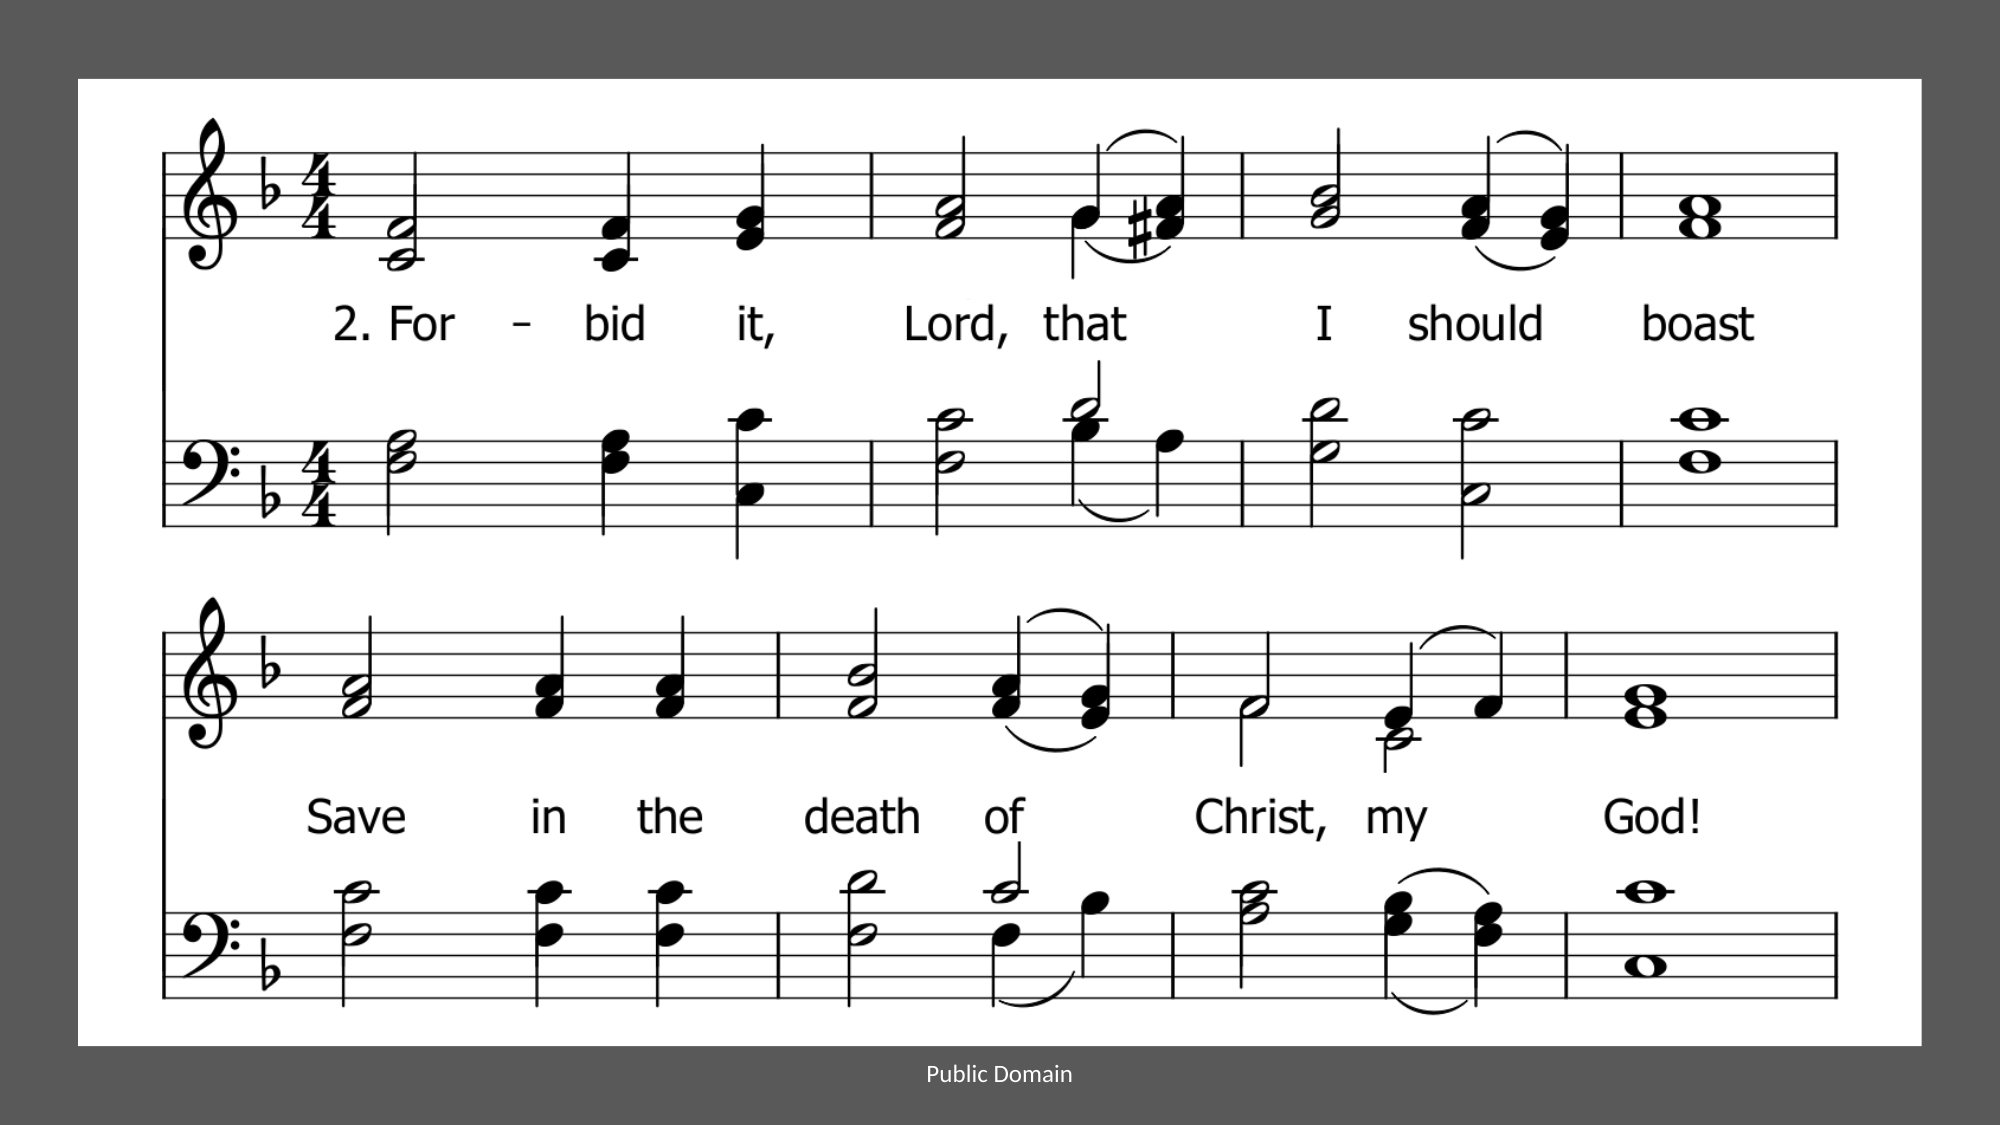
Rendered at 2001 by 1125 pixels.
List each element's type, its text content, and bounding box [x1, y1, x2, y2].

text_box [77, 78, 1923, 1047]
picture [161, 105, 1839, 1020]
text_box [0, 0, 2000, 1125]
footer Public Domain [662, 1042, 1338, 1103]
